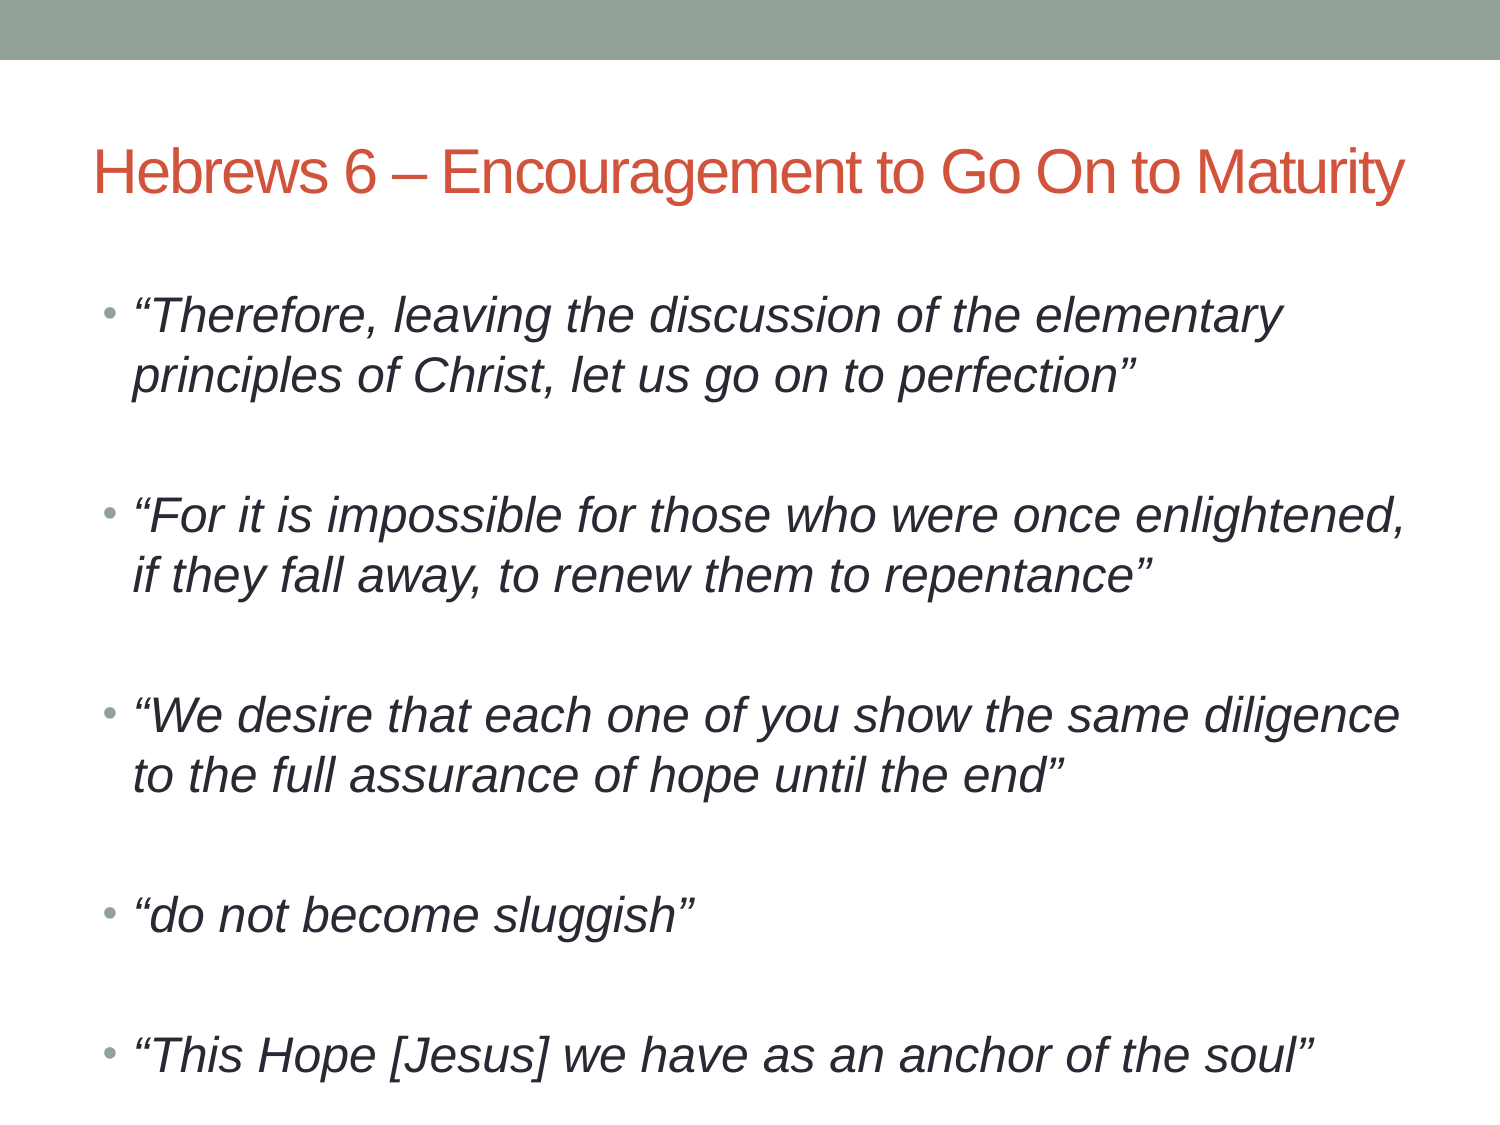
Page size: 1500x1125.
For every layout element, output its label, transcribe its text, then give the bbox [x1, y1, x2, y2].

list “Therefore, leaving the discussion of the elementary principles of Christ, let us go on to perfection” “For it is impossible for those who were once enlightened, if they fall away, to renew them to repentance” “We desire that each one of you show the same diligence to the full assurance of hope until the end” “do not become sluggish” “This Hope [Jesus] we have as an anchor of the soul” [87, 275, 1438, 1125]
title Hebrews 6 – Encouragement to Go On to Maturity [75, 87, 1425, 250]
